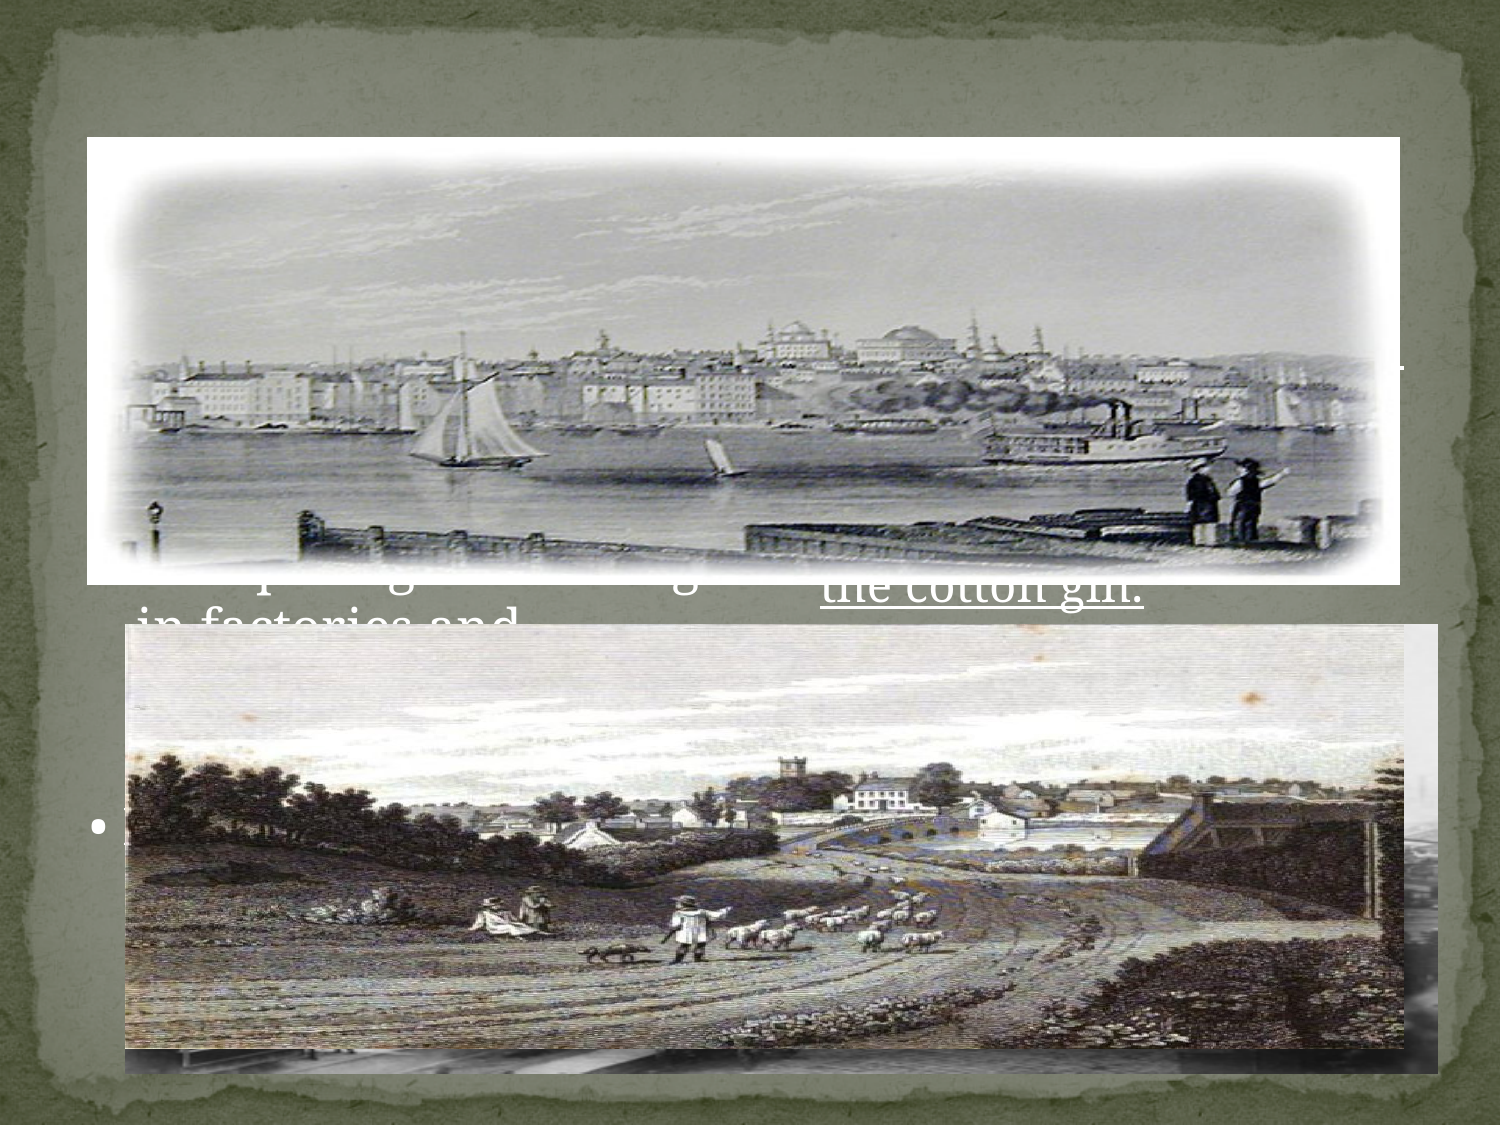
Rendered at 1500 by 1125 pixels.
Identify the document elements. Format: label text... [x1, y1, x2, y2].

list • The economy of the North was based on manufacturing. • Many immigrants from Europe began working in factories and producing goods used by people in the North. • Many factories began producing textiles (cloth) with the cotton grown in the South. [75, 262, 738, 1063]
list • The economy of the South was based on agriculture. • Cotton became the most important crop after Ely Whitney’s invention of the cotton gin. • More slaves were now needed to pick the cotton. • Slavery became essential to the South’s economy. [762, 249, 1429, 615]
title Economy [74, 24, 1425, 225]
picture [124, 624, 1439, 1075]
picture [87, 137, 1402, 586]
